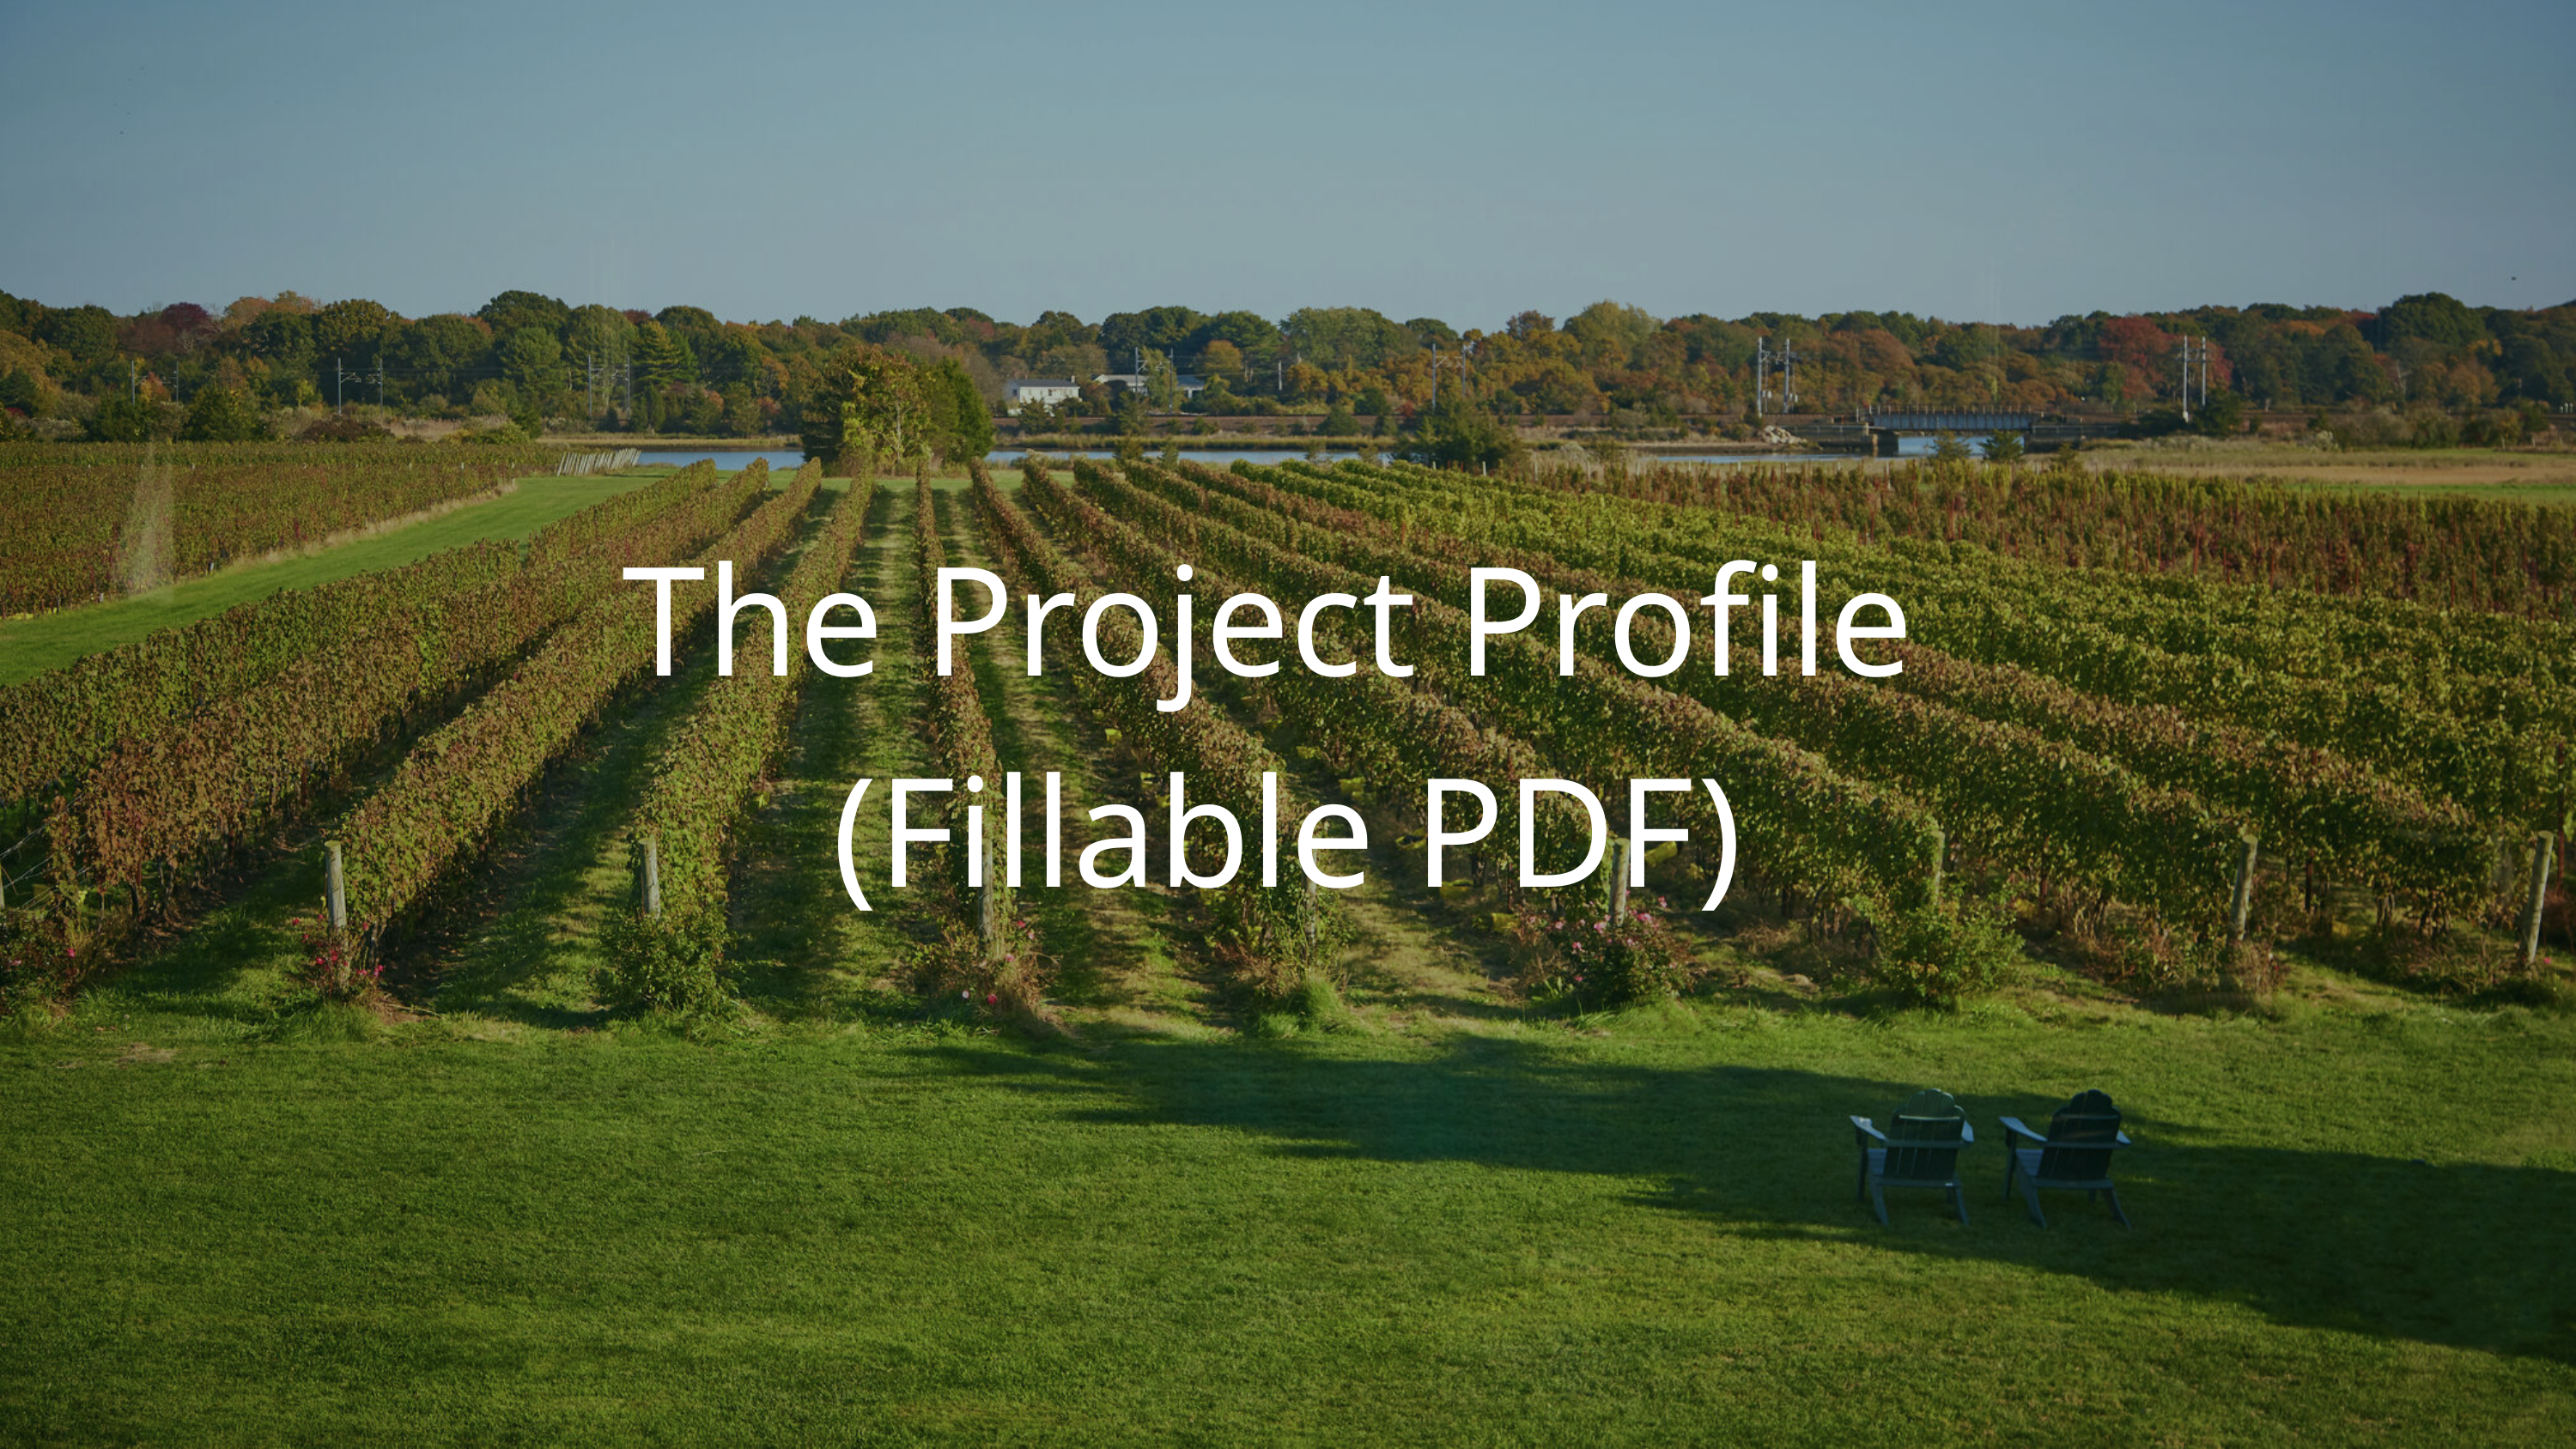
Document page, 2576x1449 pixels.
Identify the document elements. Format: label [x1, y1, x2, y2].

text_box [0, 0, 2576, 1449]
